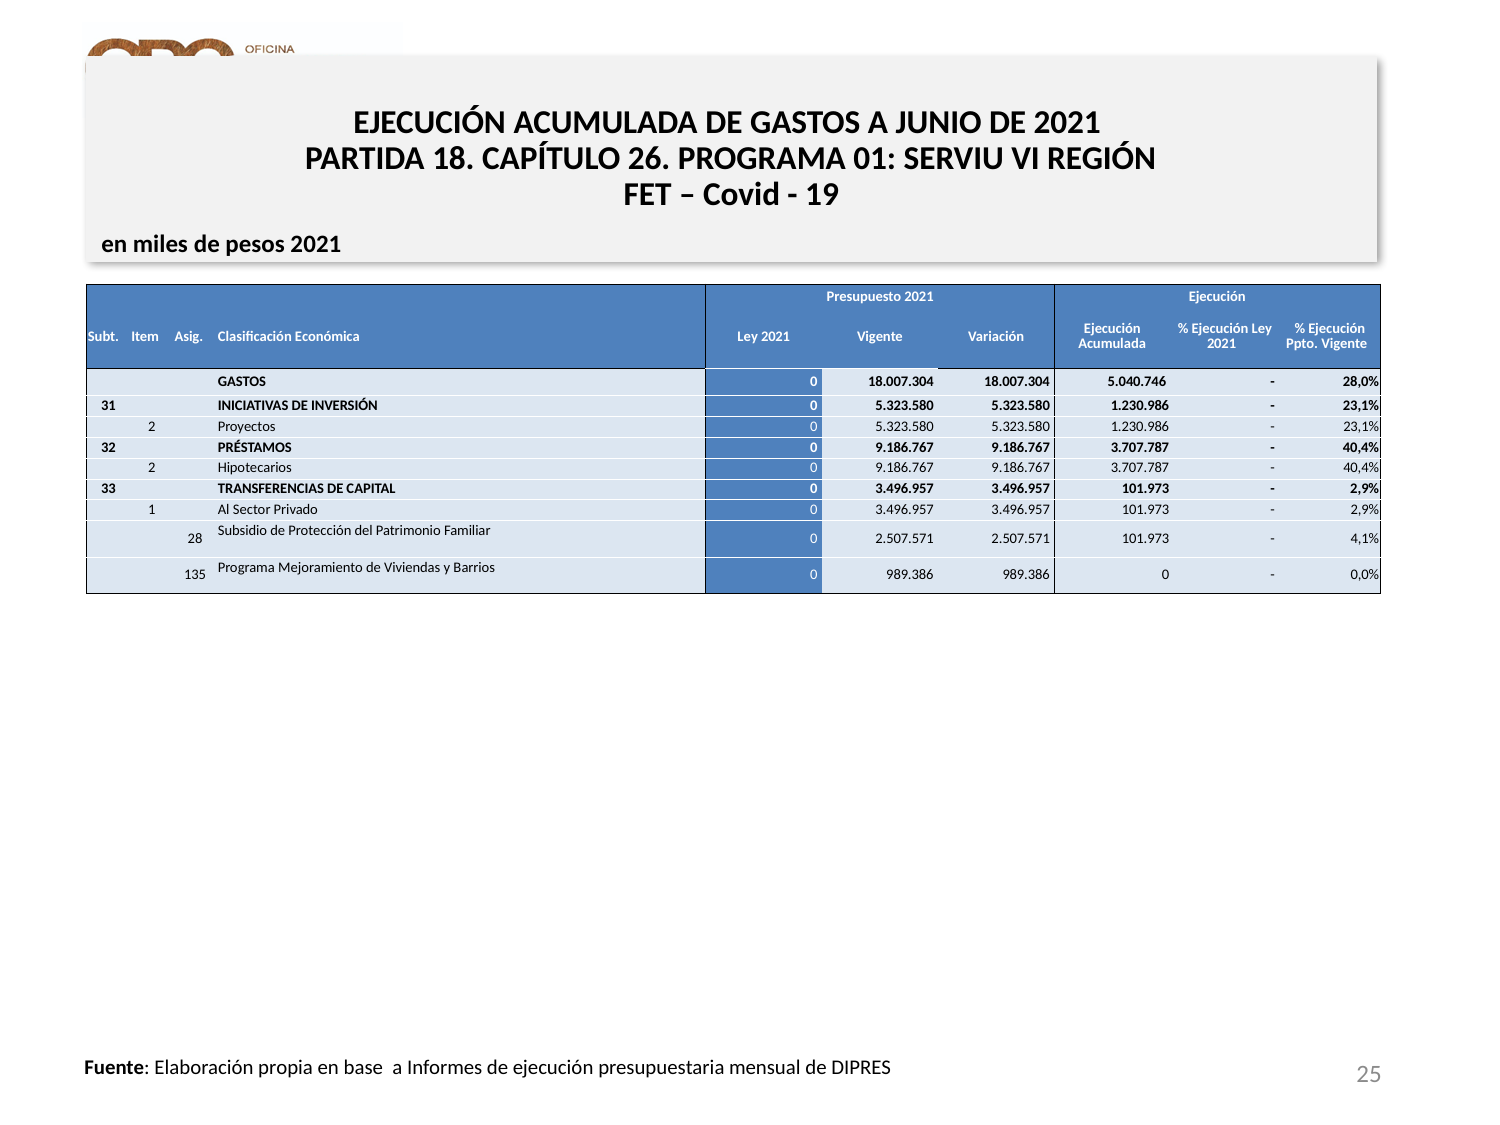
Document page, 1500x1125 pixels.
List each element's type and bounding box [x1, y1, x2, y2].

table_cell [87, 459, 705, 479]
table_cell [87, 480, 705, 499]
table_cell [1055, 480, 1380, 499]
table_cell [706, 521, 1054, 551]
table_cell [706, 500, 1054, 520]
table_cell [706, 369, 1054, 395]
table_cell [87, 521, 705, 551]
table_cell [706, 417, 1054, 437]
slide_number [1059, 1042, 1397, 1103]
table_cell [706, 459, 1054, 479]
table_header [87, 285, 705, 305]
table_cell [1055, 417, 1380, 437]
table_cell [706, 480, 1054, 499]
table_cell [1055, 396, 1380, 416]
table_header [1055, 285, 1380, 305]
table_cell [1055, 438, 1380, 458]
table_cell [1055, 459, 1380, 479]
table_cell [87, 552, 705, 582]
text_box [86, 220, 1376, 280]
table_cell [1055, 552, 1380, 582]
picture [82, 22, 403, 118]
table_cell [87, 417, 705, 437]
title [86, 56, 1376, 220]
table_cell [706, 396, 1054, 416]
table_cell [87, 305, 705, 368]
table_header [706, 285, 1054, 305]
table_cell [1055, 369, 1380, 395]
table_cell [706, 438, 1054, 458]
table_cell [87, 500, 705, 520]
table_cell [87, 438, 705, 458]
table_cell [87, 369, 705, 395]
table_cell [87, 396, 705, 416]
table_cell [706, 305, 1054, 368]
table_cell [1055, 305, 1380, 368]
table_cell [1055, 500, 1380, 520]
table_cell [706, 552, 1054, 582]
table_cell [1055, 521, 1380, 551]
